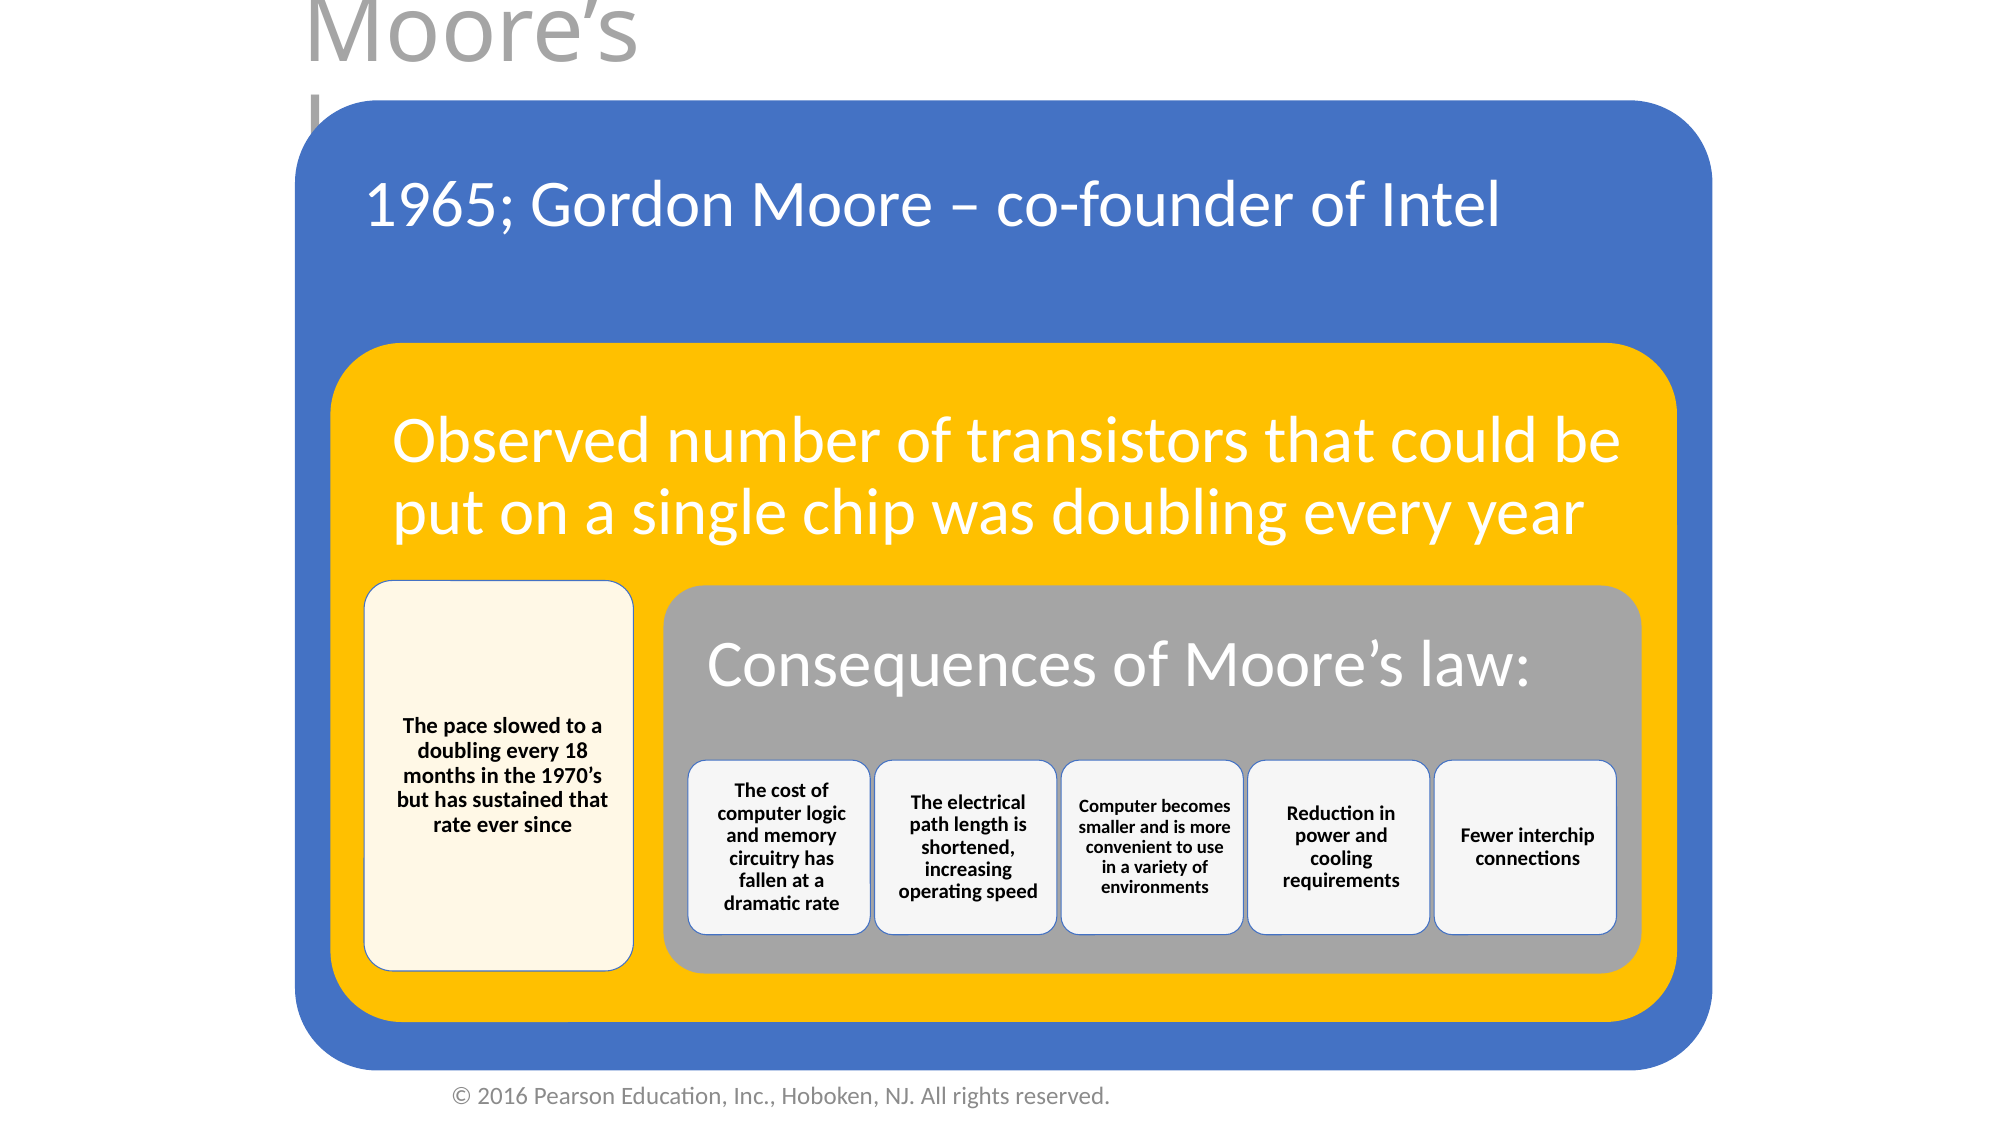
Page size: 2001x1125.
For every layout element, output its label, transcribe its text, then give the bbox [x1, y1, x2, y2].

title Moore’s Law [287, 0, 788, 163]
footer © 2016 Pearson Education, Inc., Hoboken, NJ. All rights reserved. [279, 1065, 1284, 1125]
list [294, 100, 1713, 1071]
